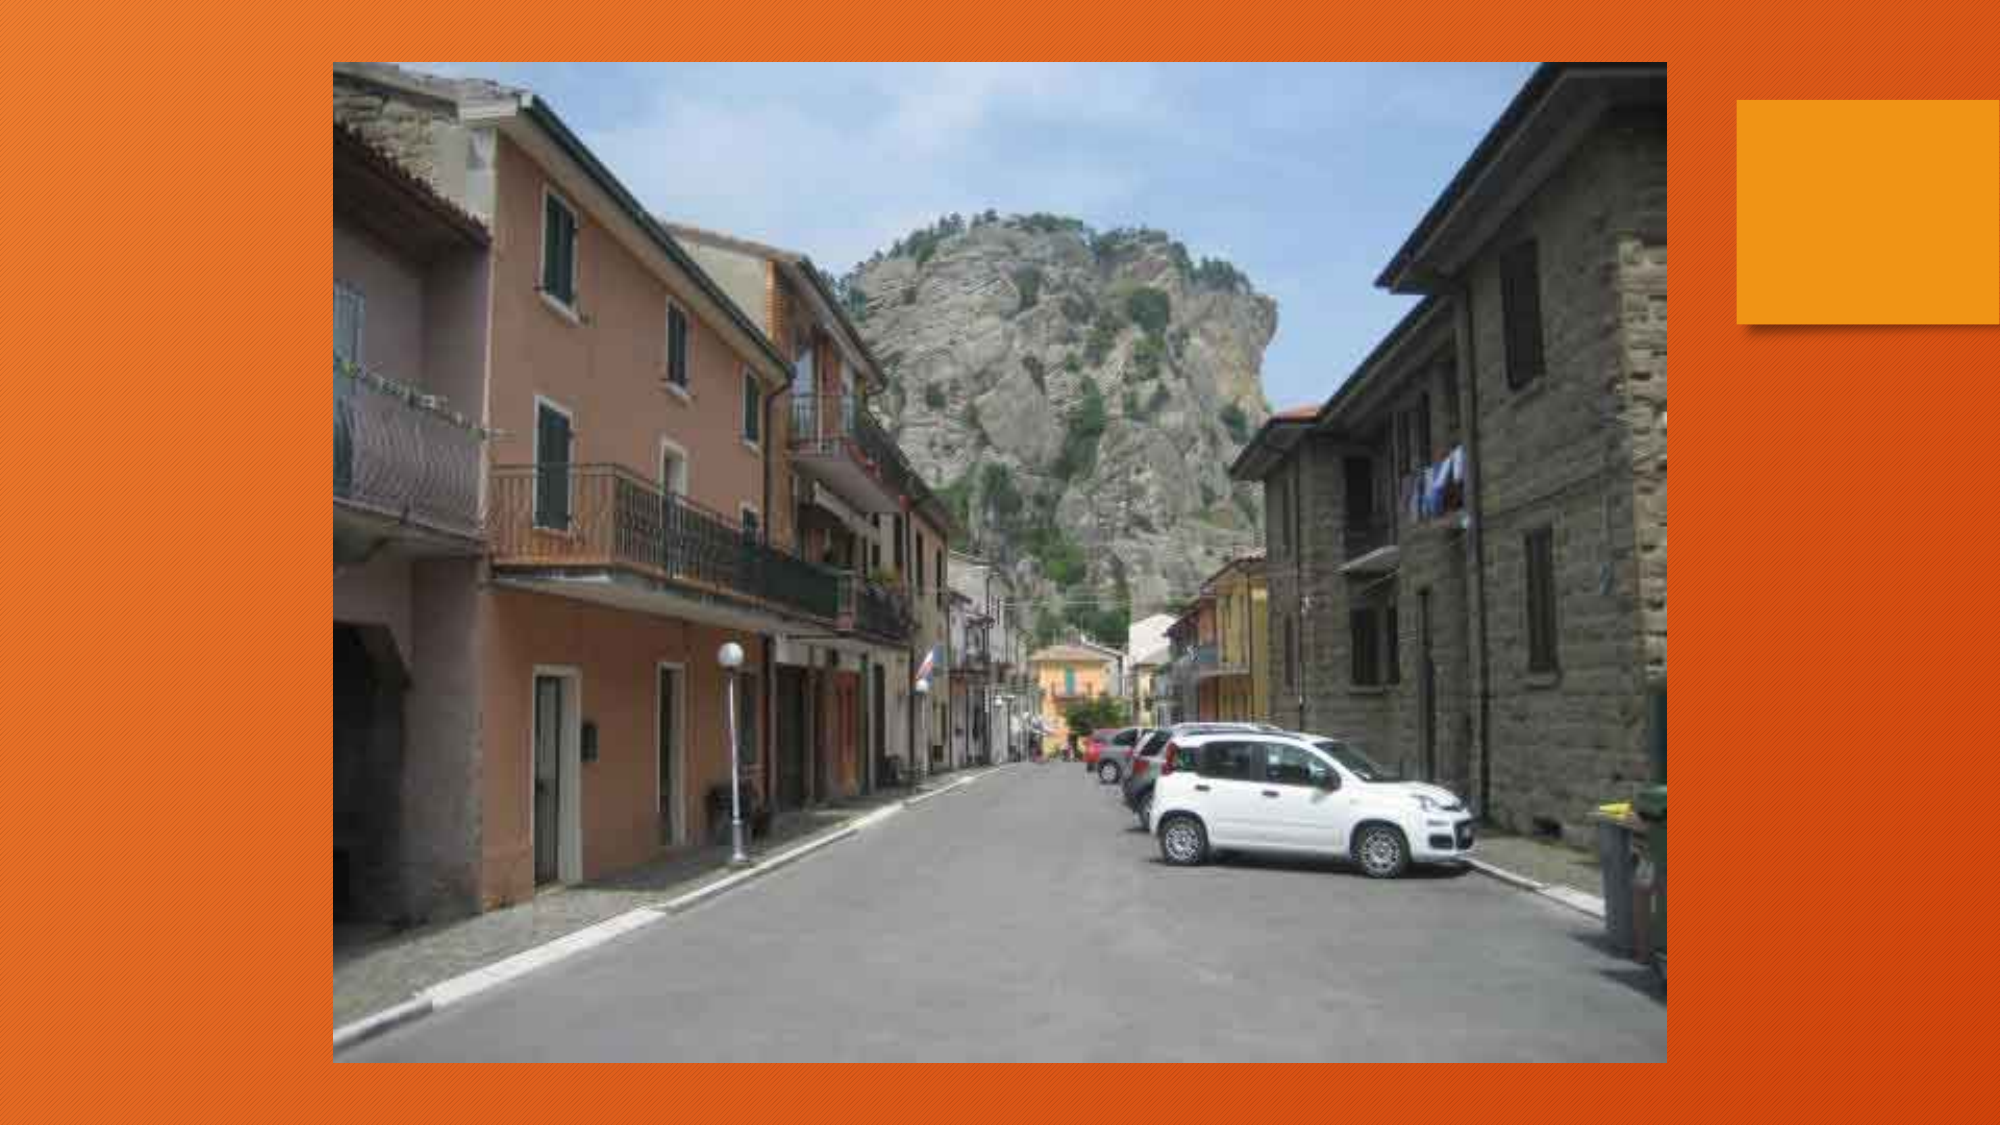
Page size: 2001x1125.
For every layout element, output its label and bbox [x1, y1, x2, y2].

picture [332, 62, 1667, 1063]
picture [1736, 325, 2000, 347]
